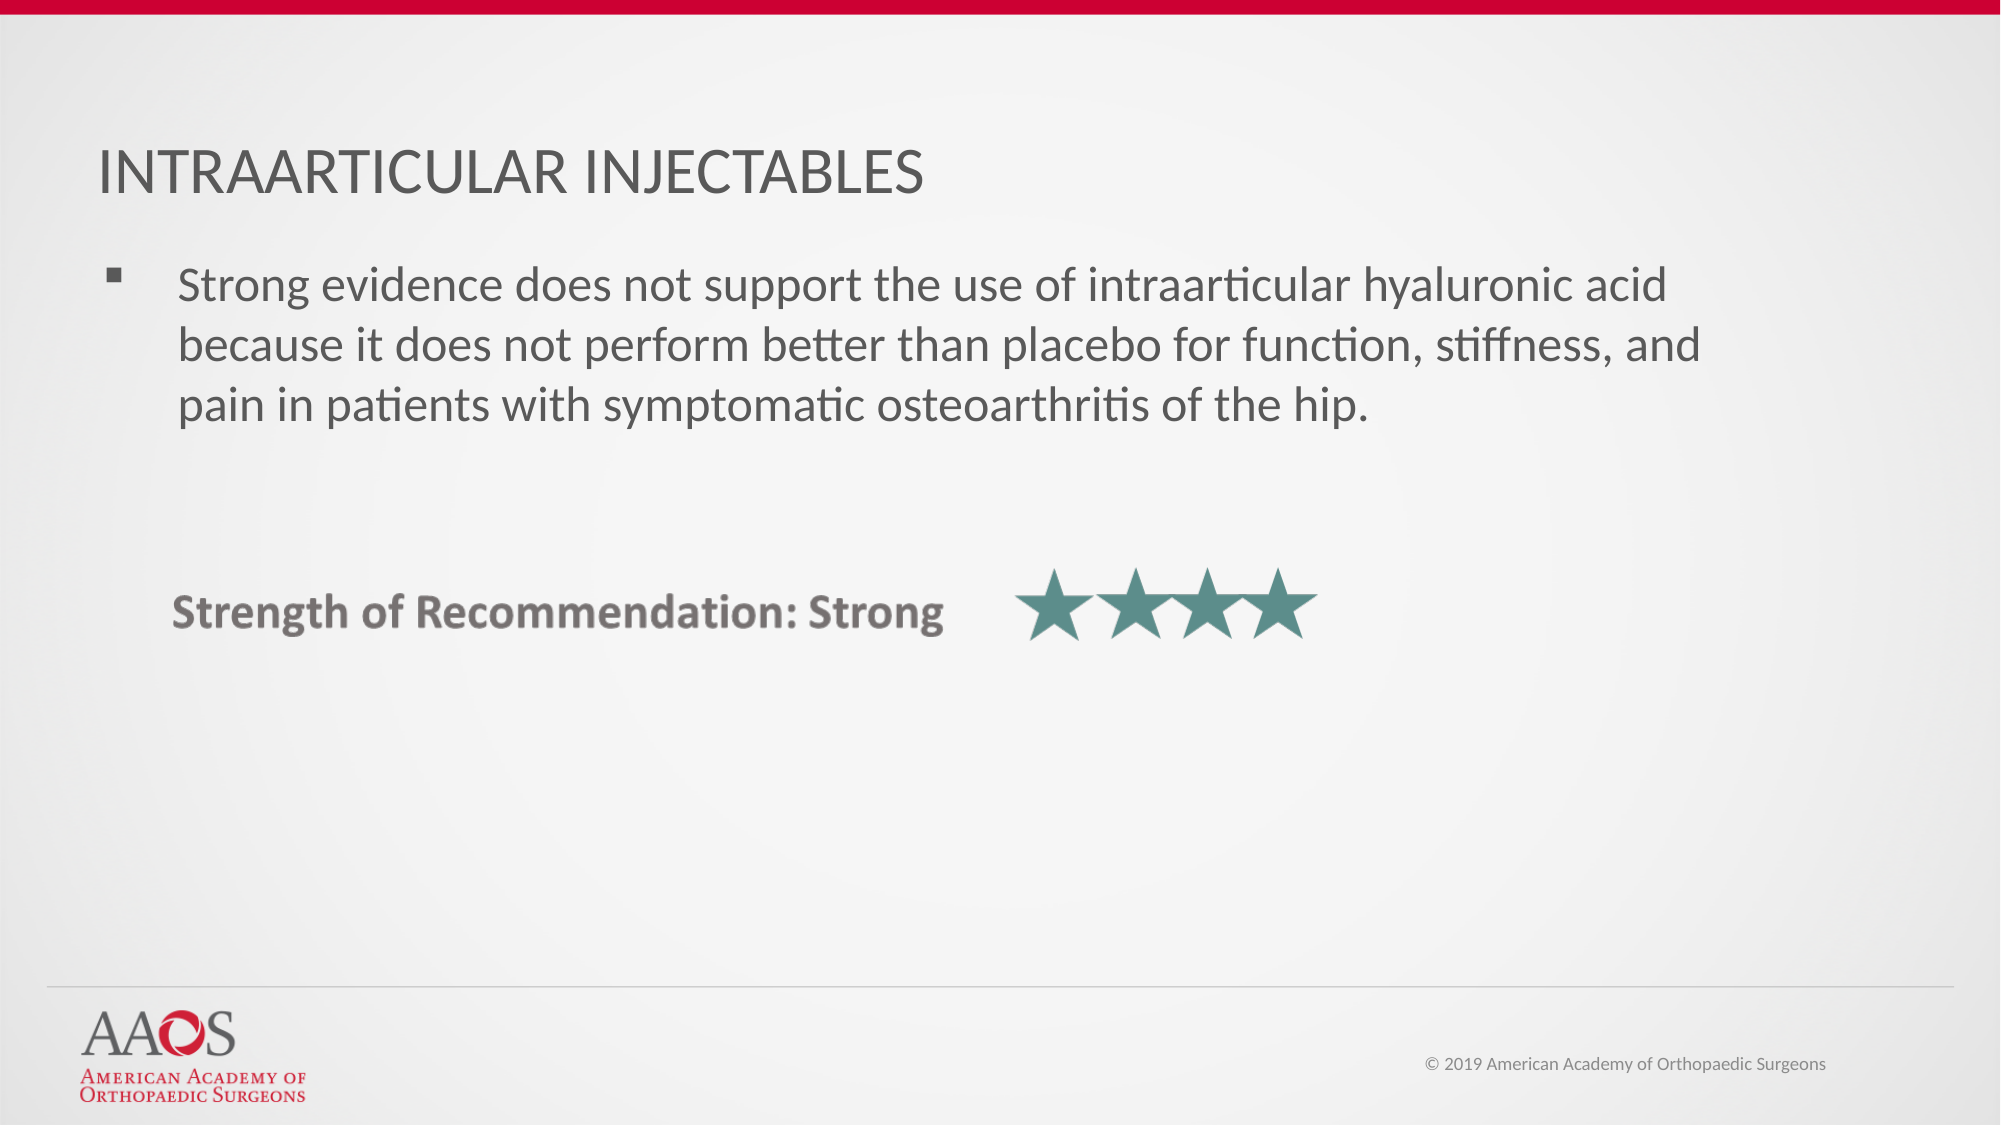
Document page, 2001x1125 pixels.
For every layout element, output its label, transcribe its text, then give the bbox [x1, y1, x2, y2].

list Strong evidence does not support the use of intraarticular hyaluronic acid because it does not perform better than placebo for function, stiffness, and pain in patients with symptomatic osteoarthritis of the hip. [87, 243, 1743, 383]
picture [0, 0, 2001, 1125]
text_box INTRAARTICULAR INJECTABLES [82, 115, 1908, 229]
footer © 2019 American Academy of Orthopaedic Surgeons [1289, 1032, 1965, 1093]
